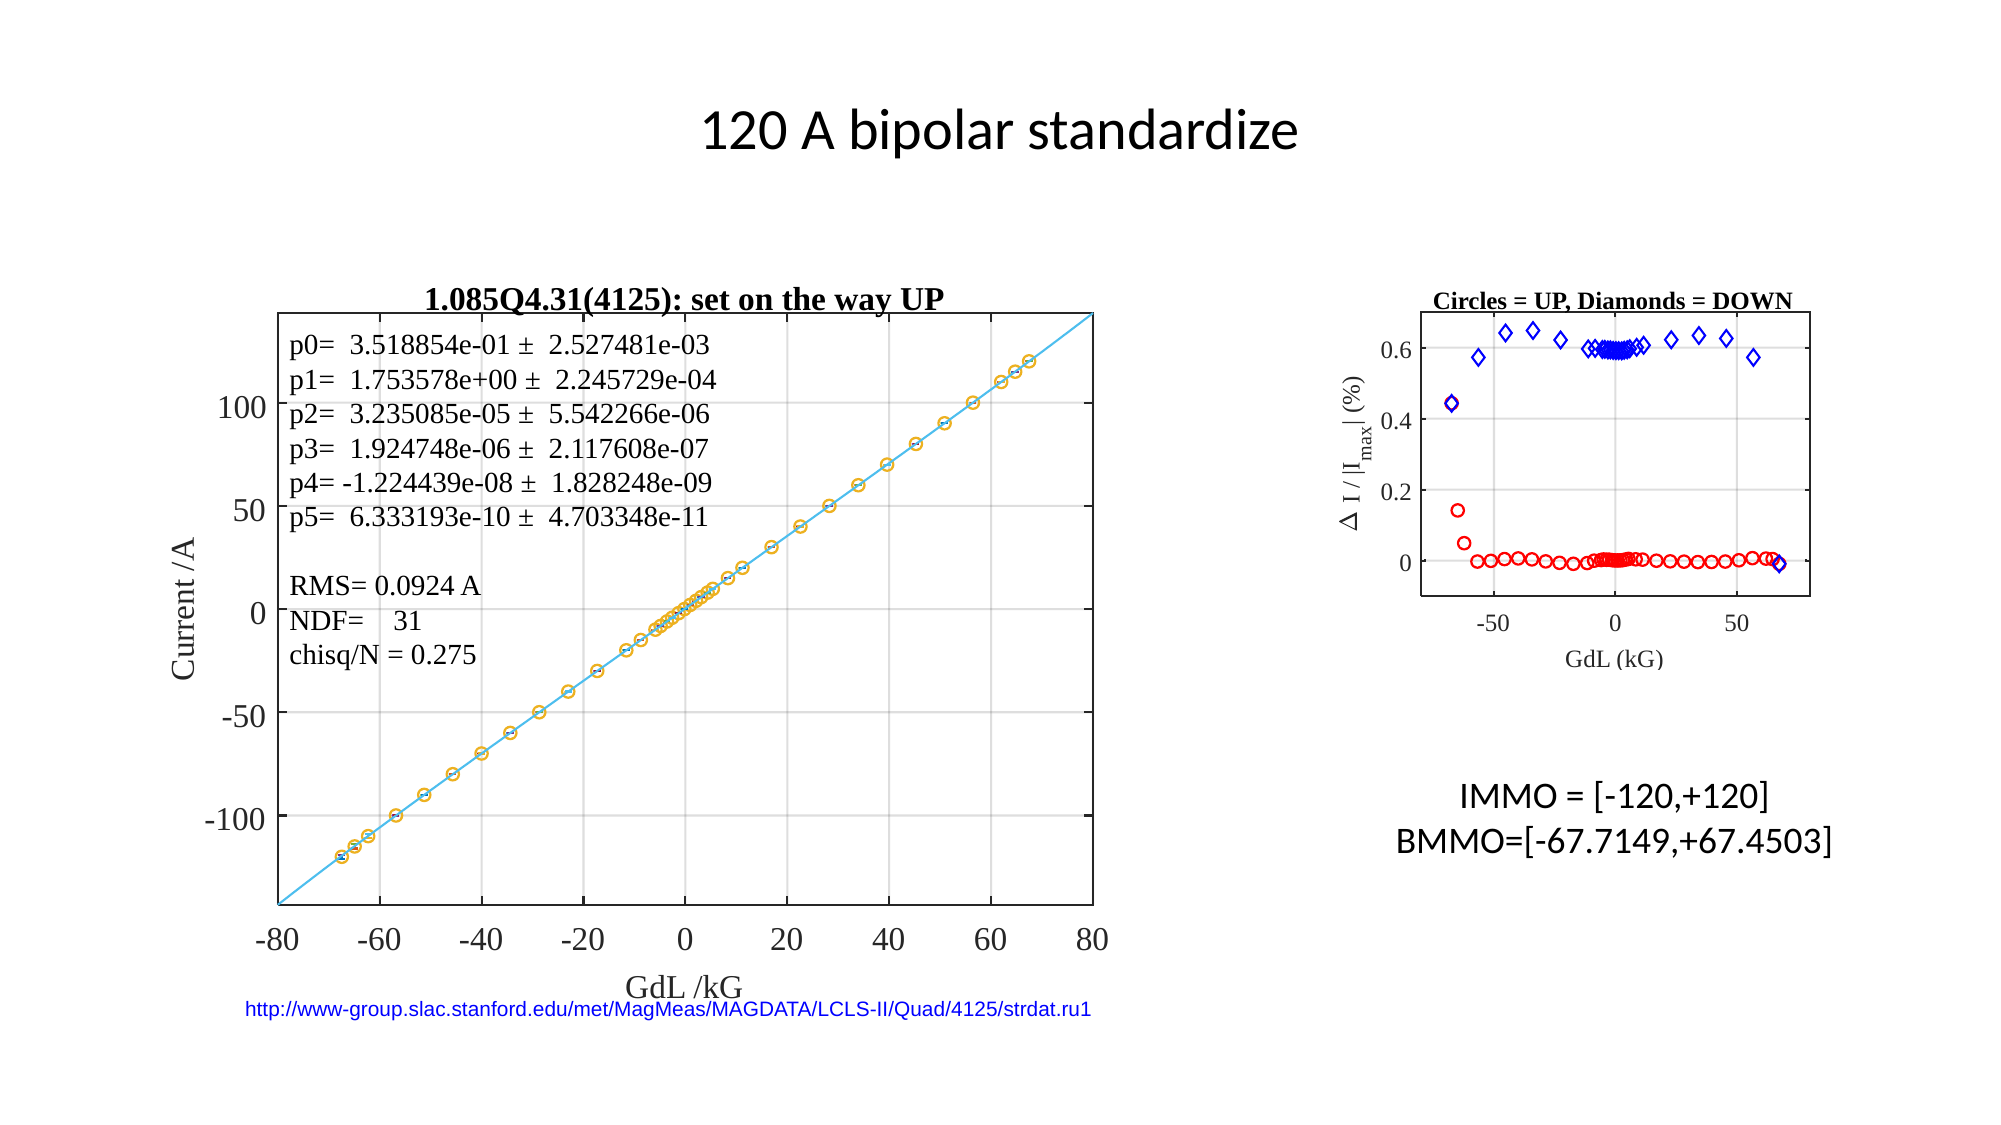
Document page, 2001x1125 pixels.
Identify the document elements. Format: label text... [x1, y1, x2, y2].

text_box IMMO = [-120,+120] BMMO=[-67.7149,+67.4503] [1380, 763, 1849, 869]
picture [1333, 275, 1859, 670]
picture [141, 253, 1192, 1042]
text_box 120 A bipolar standardize [684, 83, 1315, 169]
